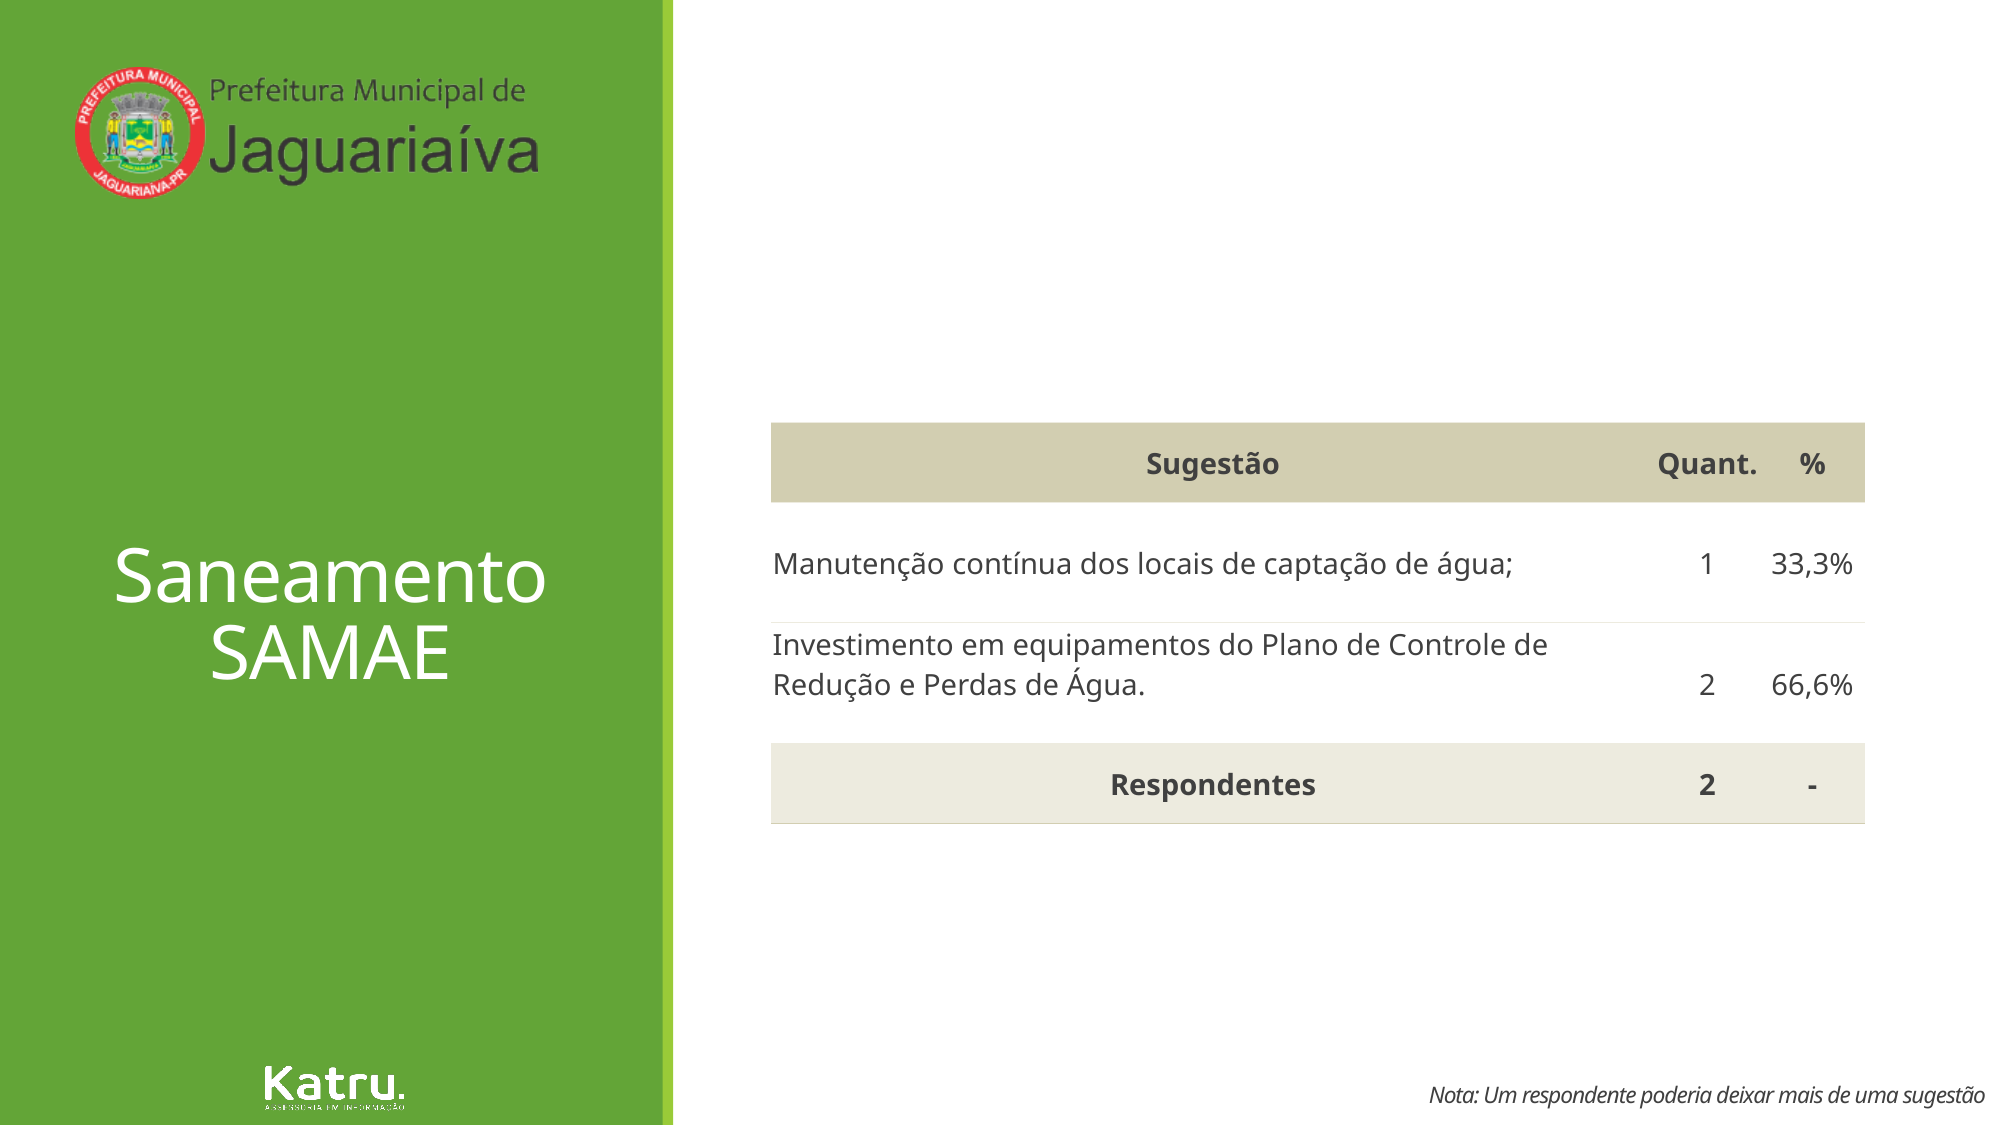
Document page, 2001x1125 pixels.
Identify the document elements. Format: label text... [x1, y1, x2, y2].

table_header Quant. [1655, 423, 1760, 502]
picture [74, 67, 539, 199]
picture [248, 1047, 415, 1119]
table_cell 1 [1655, 503, 1760, 622]
table_cell Investimento em equipamentos do Plano de Controle de Redução e Perdas de Água. [771, 623, 1655, 743]
title Saneamento SAMAE [0, 327, 663, 703]
table_cell 66,6% [1760, 623, 1865, 743]
text_box Nota: Um respondente poderia deixar mais de uma sugestão [1074, 1069, 2000, 1118]
table_cell 2 [1655, 623, 1760, 743]
table_cell 33,3% [1760, 503, 1865, 622]
table_header % [1760, 423, 1865, 502]
table_cell - [1760, 744, 1865, 823]
table_cell Respondentes [771, 744, 1655, 823]
table_cell Manutenção contínua dos locais de captação de água; [771, 503, 1655, 622]
table_cell 2 [1655, 744, 1760, 823]
table_header Sugestão [771, 423, 1655, 502]
